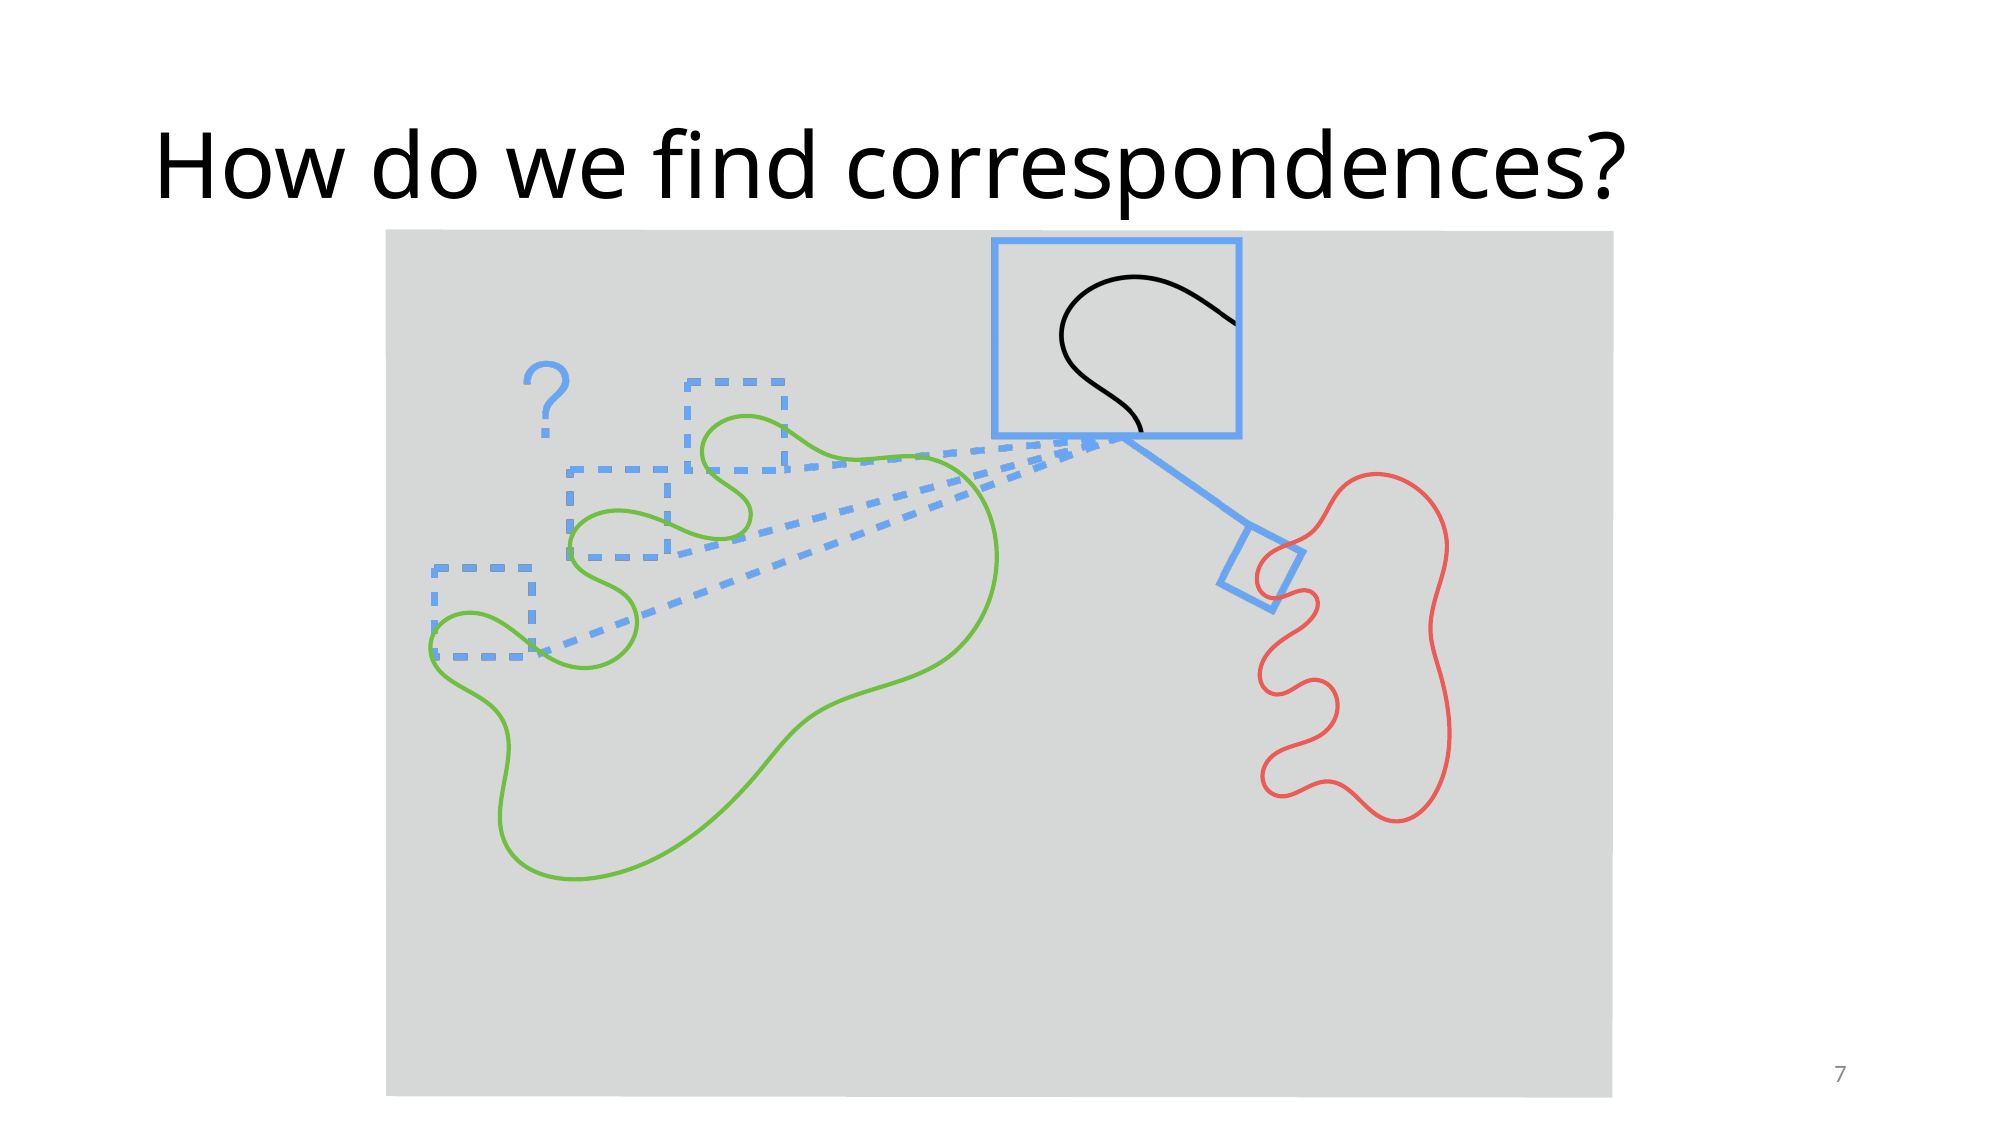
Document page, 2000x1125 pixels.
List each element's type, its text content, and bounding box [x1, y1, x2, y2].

title How do we find correspondences? [137, 59, 1862, 278]
slide_number 7 [1412, 1042, 1862, 1103]
text_box [385, 278, 1614, 1098]
text_box [433, 661, 943, 880]
text_box [1259, 474, 1450, 822]
picture [430, 237, 1308, 661]
